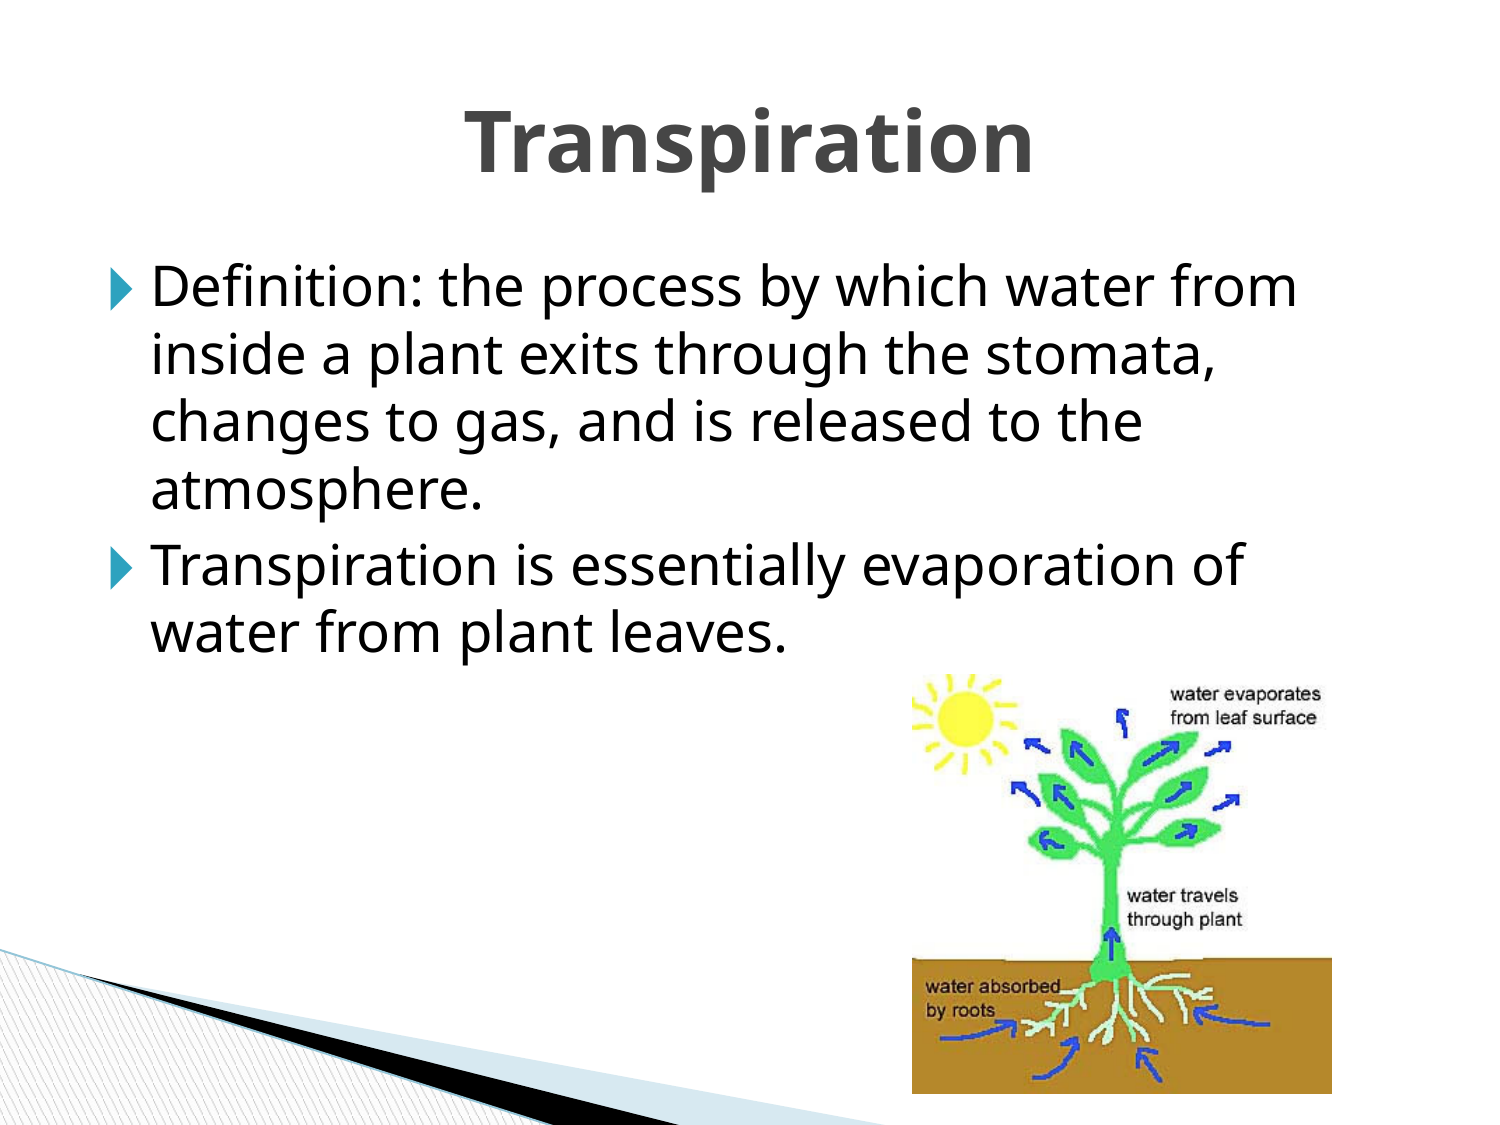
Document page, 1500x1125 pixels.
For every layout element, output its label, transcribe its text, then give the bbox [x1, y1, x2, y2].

picture [912, 674, 1332, 1094]
list Definition: the process by which water from inside a plant exits through the stomata, changes to gas, and is released to the atmosphere. Transpiration is essentially evaporation of water from plant leaves. [75, 243, 1425, 986]
title Transpiration [75, 45, 1425, 233]
